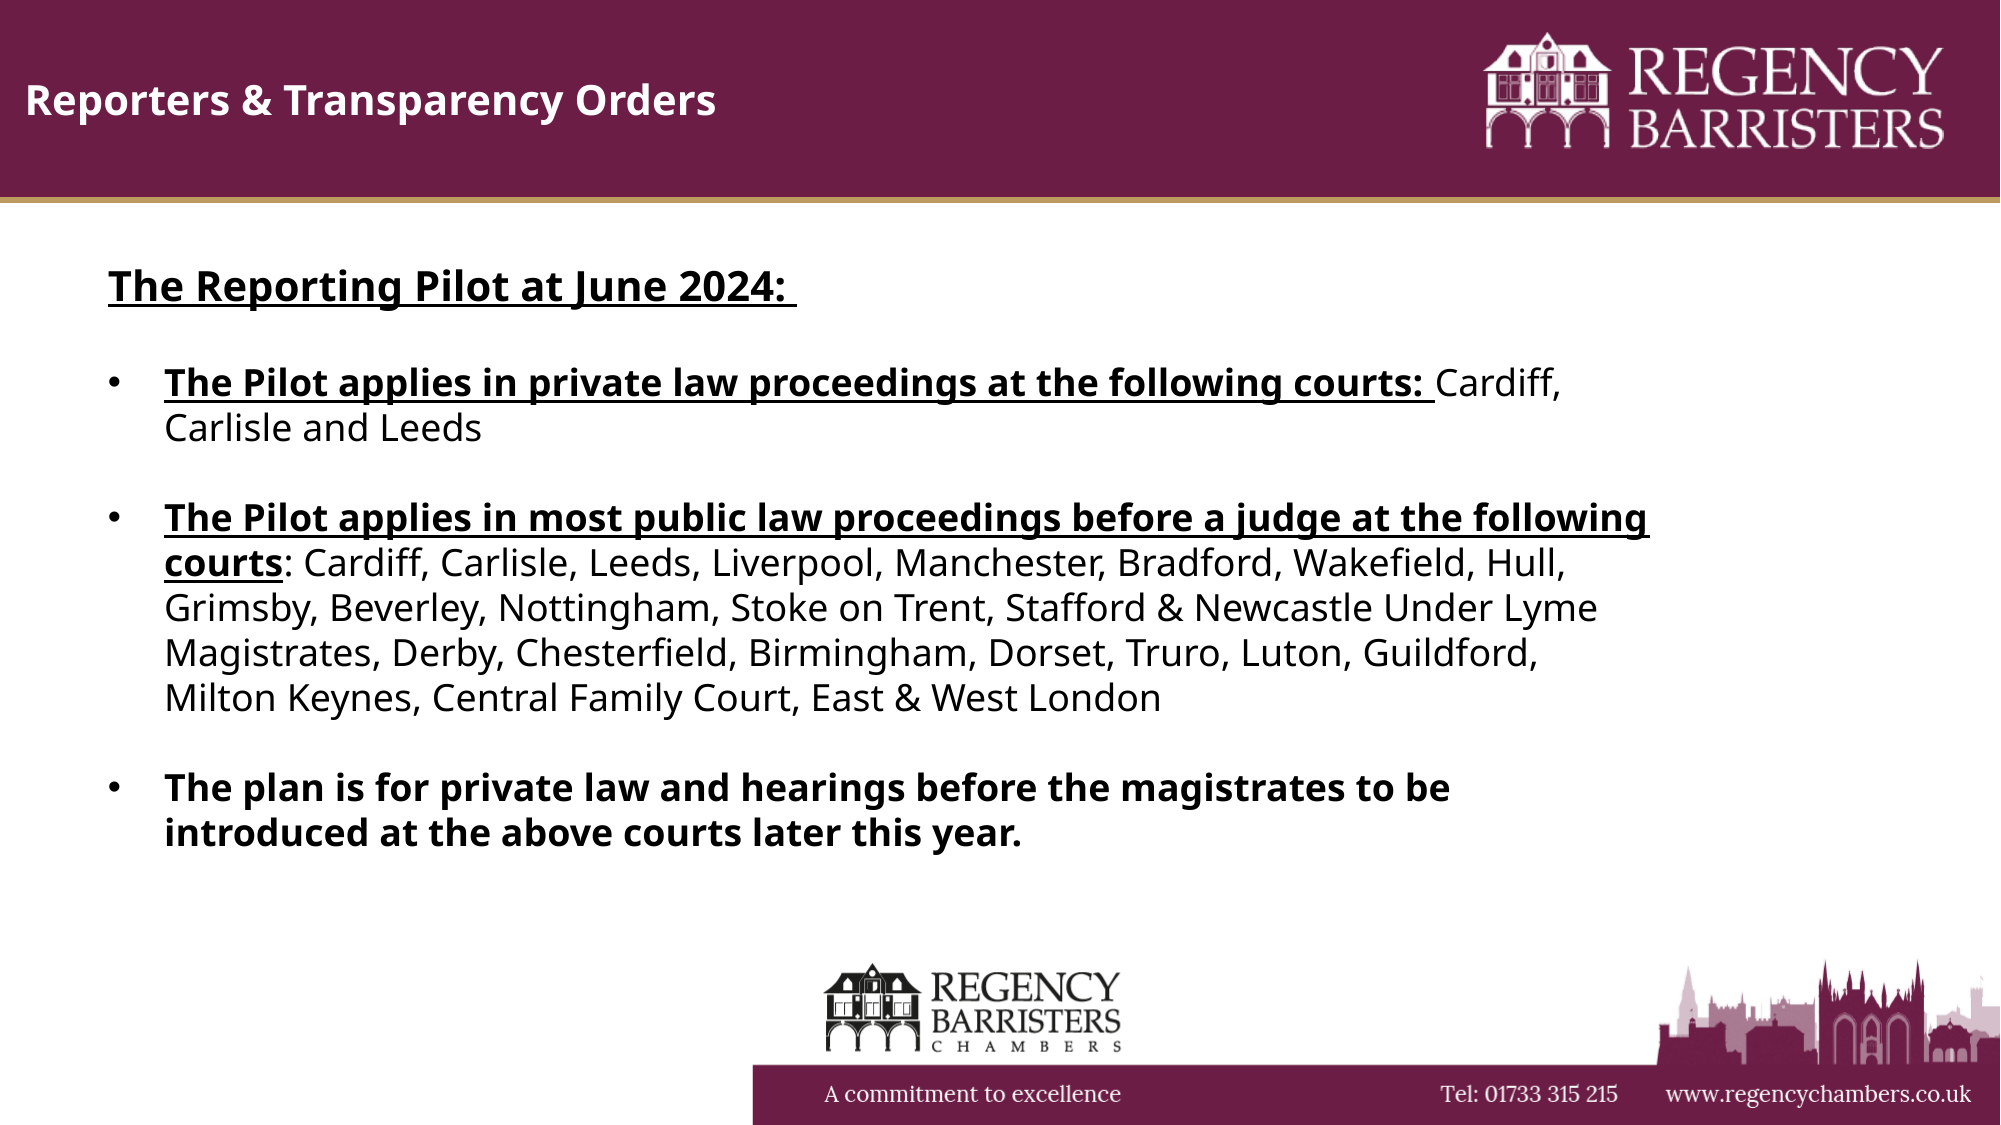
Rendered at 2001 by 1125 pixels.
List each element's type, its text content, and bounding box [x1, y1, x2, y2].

picture [752, 928, 2000, 1125]
text_box The Reporting Pilot at June 2024: The Pilot applies in private law proceedings at the following courts: Cardiff, Carlisle and Leeds The Pilot applies in most public law proceedings before a judge at the following courts: Cardiff, Carlisle, Leeds, Liverpool, Manchester, Bradford, Wakefield, Hull, Grimsby, Beverley, Nottingham, Stoke on Trent, Stafford & Newcastle Under Lyme Magistrates, Derby, Chesterfield, Birmingham, Dorset, Truro, Luton, Guildford, Milton Keynes, Central Family Court, East & West London The plan is for private law and hearings before the magistrates to be introduced at the above courts later this year. [93, 251, 1670, 862]
text_box Reporters & Transparency Orders [0, 0, 2000, 197]
picture [1483, 32, 1944, 149]
